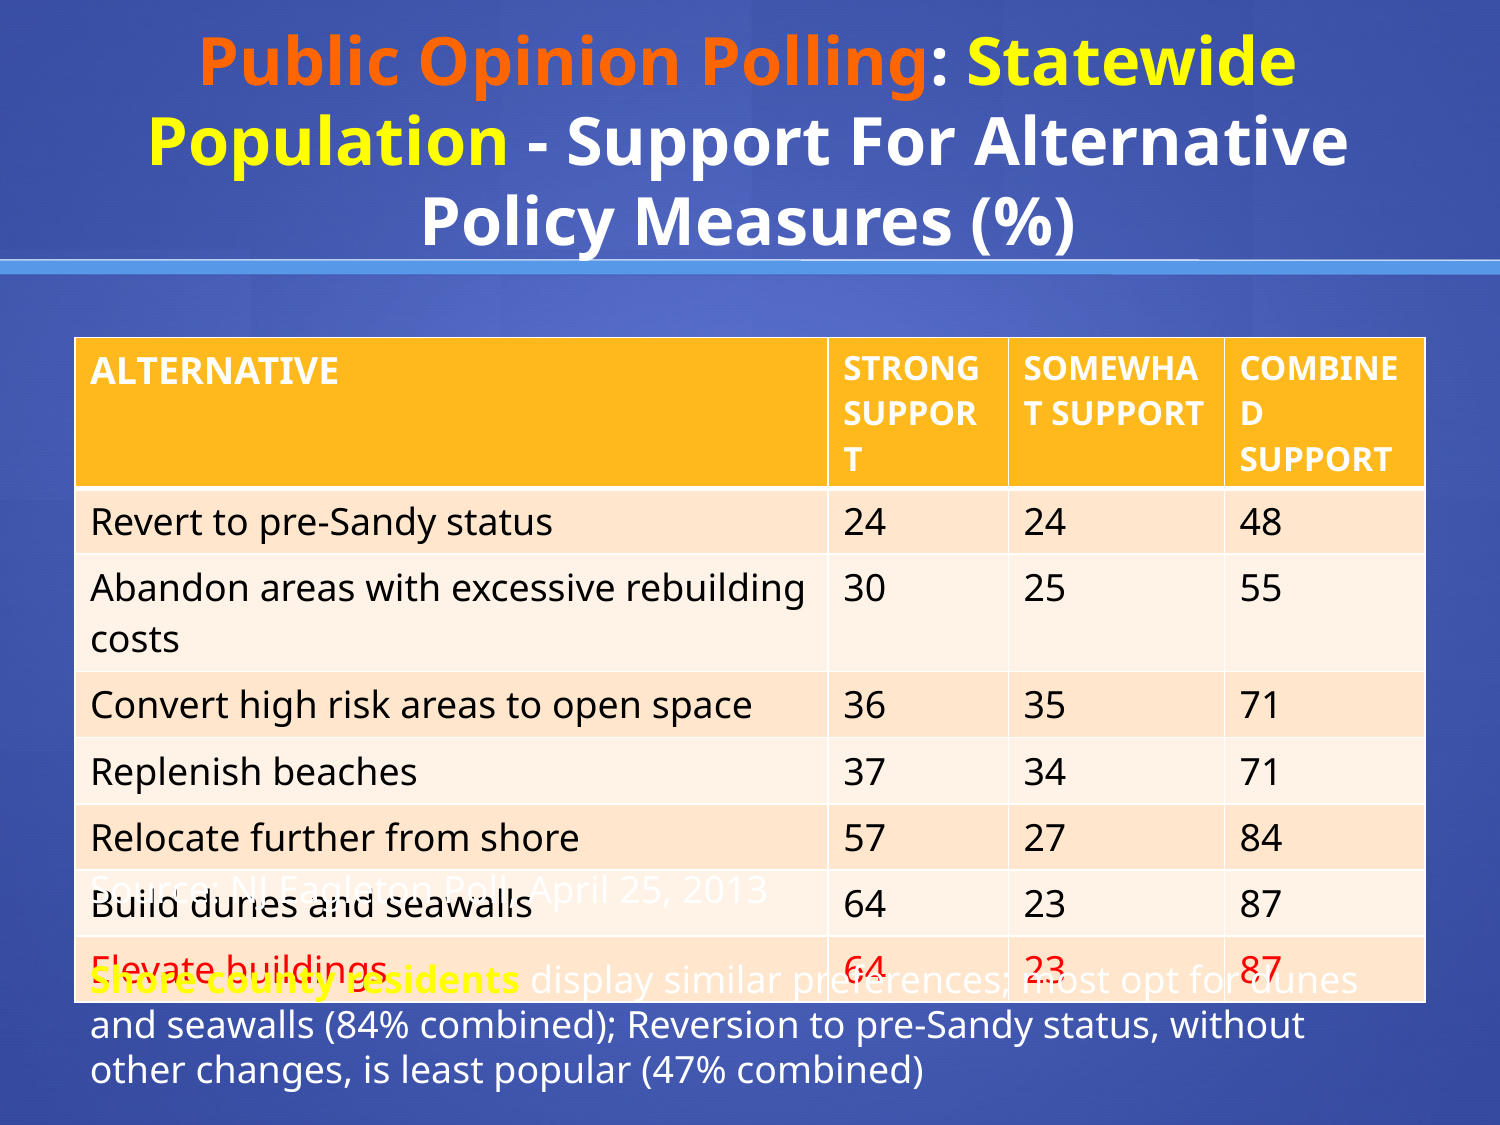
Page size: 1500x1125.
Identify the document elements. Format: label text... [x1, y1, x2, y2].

table_cell 34 [1009, 738, 1224, 803]
table_cell 71 [1225, 672, 1424, 737]
table_cell 35 [1009, 672, 1224, 737]
table_cell Convert high risk areas to open space [76, 672, 827, 737]
table_header ALTERNATIVE [76, 338, 827, 486]
table_cell 24 [1009, 491, 1224, 553]
title Public Opinion Polling: Statewide Population - Support For Alternative Policy Measures (%) [30, 45, 1466, 233]
table_cell 48 [1225, 491, 1424, 553]
table_cell 55 [1225, 555, 1424, 671]
table_cell 84 [1225, 805, 1424, 858]
table_header STRONG SUPPORT [829, 338, 1008, 486]
table_cell 71 [1225, 738, 1424, 803]
table_cell Relocate further from shore [76, 805, 827, 858]
text_box Source: NJ Eagleton Poll, April 25, 2013 Shore county residents display similar preferences; most opt for dunes and seawalls (84% combined); Reversion to pre-Sandy status, without other changes, is least popular (47% combined) [74, 858, 1425, 1098]
table_cell 24 [829, 491, 1008, 553]
table_cell Abandon areas with excessive rebuilding costs [76, 555, 827, 671]
table_cell 37 [829, 738, 1008, 803]
table_cell 27 [1009, 805, 1224, 858]
table_cell 30 [829, 555, 1008, 671]
table_header SOMEWHAT SUPPORT [1009, 338, 1224, 486]
table_cell Replenish beaches [76, 738, 827, 803]
table_cell 25 [1009, 555, 1224, 671]
table_cell 57 [829, 805, 1008, 858]
table_cell 36 [829, 672, 1008, 737]
table_cell Revert to pre-Sandy status [76, 491, 827, 553]
table_header COMBINED SUPPORT [1225, 338, 1424, 486]
